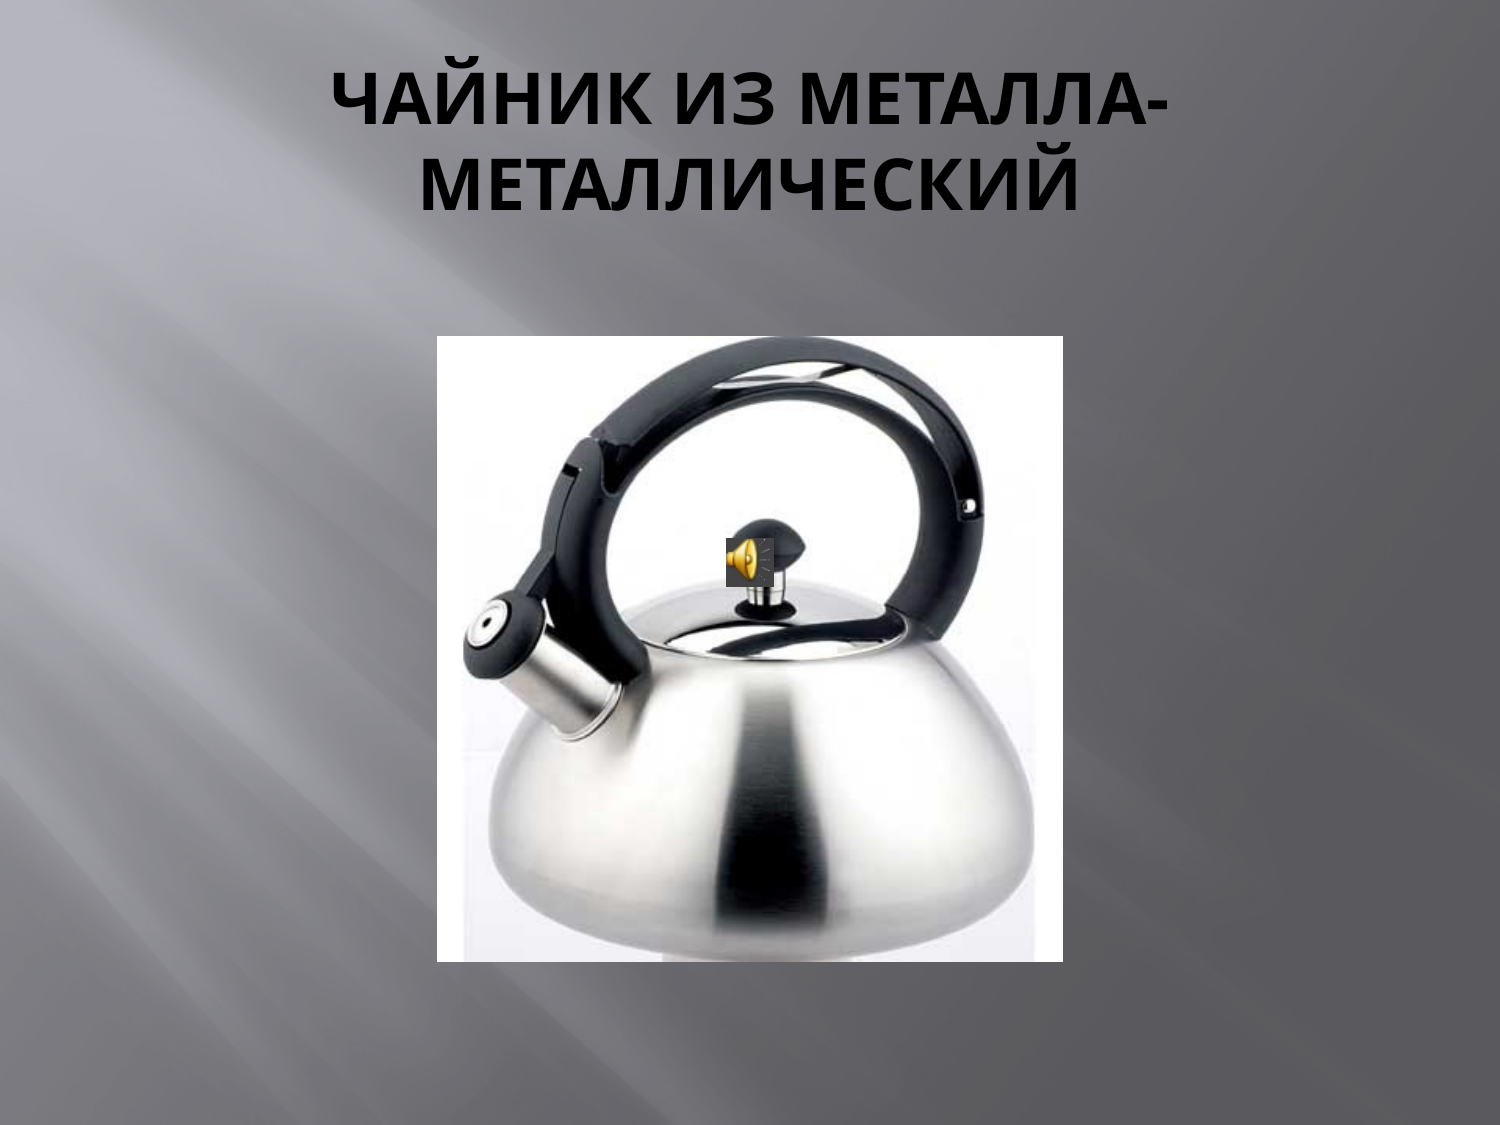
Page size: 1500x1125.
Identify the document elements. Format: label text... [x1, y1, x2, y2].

title ЧАЙНИК ИЗ МЕТАЛЛА- МЕТАЛЛИЧЕСКИЙ [75, 45, 1425, 233]
picture [724, 537, 776, 588]
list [437, 335, 1063, 962]
